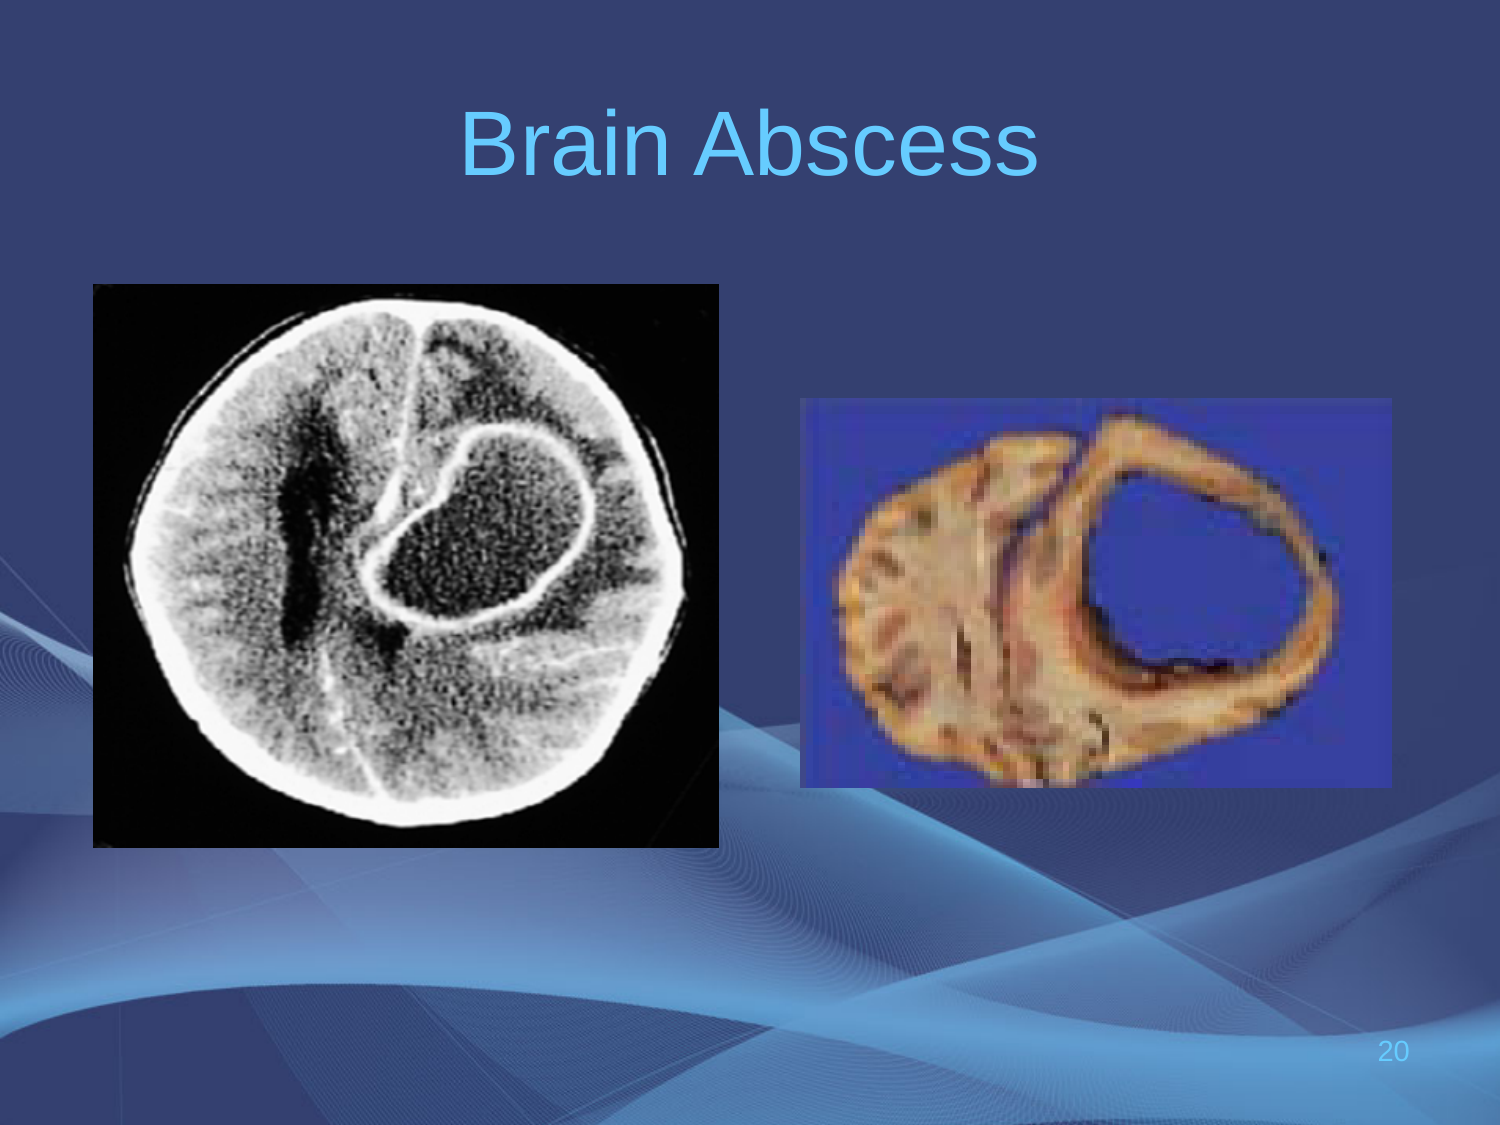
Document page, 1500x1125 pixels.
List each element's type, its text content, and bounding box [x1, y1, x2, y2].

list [799, 397, 1392, 788]
picture [0, 0, 1500, 1125]
title Brain Abscess [74, 44, 1426, 233]
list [93, 284, 719, 848]
slide_number 20 [1074, 1024, 1426, 1103]
